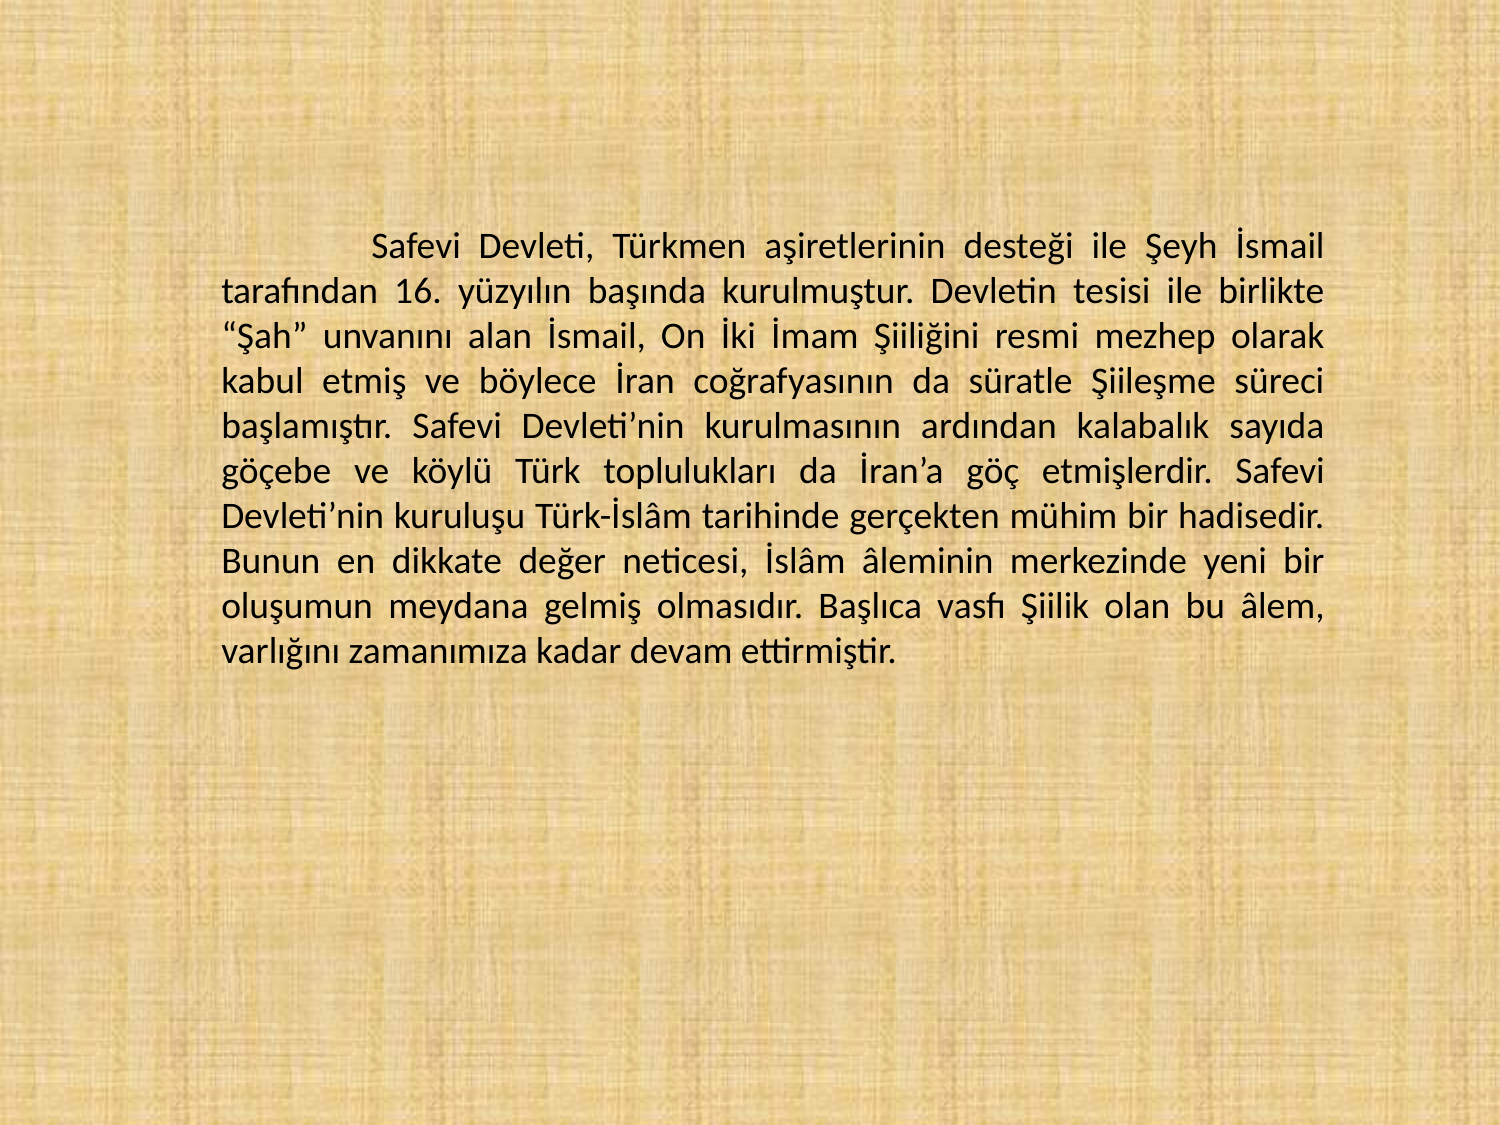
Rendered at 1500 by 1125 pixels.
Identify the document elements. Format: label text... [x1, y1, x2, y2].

text_box Safevi Devleti, Türkmen aşiretlerinin desteği ile Şeyh İsmail tarafından 16. yüzyılın başında kurulmuştur. Devletin tesisi ile birlikte “Şah” unvanını alan İsmail, On İki İmam Şiiliğini resmi mezhep olarak kabul etmiş ve böylece İran coğrafyasının da süratle Şiileşme süreci başlamıştır. Safevi Devleti’nin kurulmasının ardından kalabalık sayıda göçebe ve köylü Türk toplulukları da İran’a göç etmişlerdir. Safevi Devleti’nin kuruluşu Türk-İslâm tarihinde gerçekten mühim bir hadisedir. Bunun en dikkate değer neticesi, İslâm âleminin merkezinde yeni bir oluşumun meydana gelmiş olmasıdır. Başlıca vasfı Şiilik olan bu âlem, varlığını zamanımıza kadar devam ettirmiştir. [206, 214, 1341, 679]
picture [0, 0, 1500, 1125]
